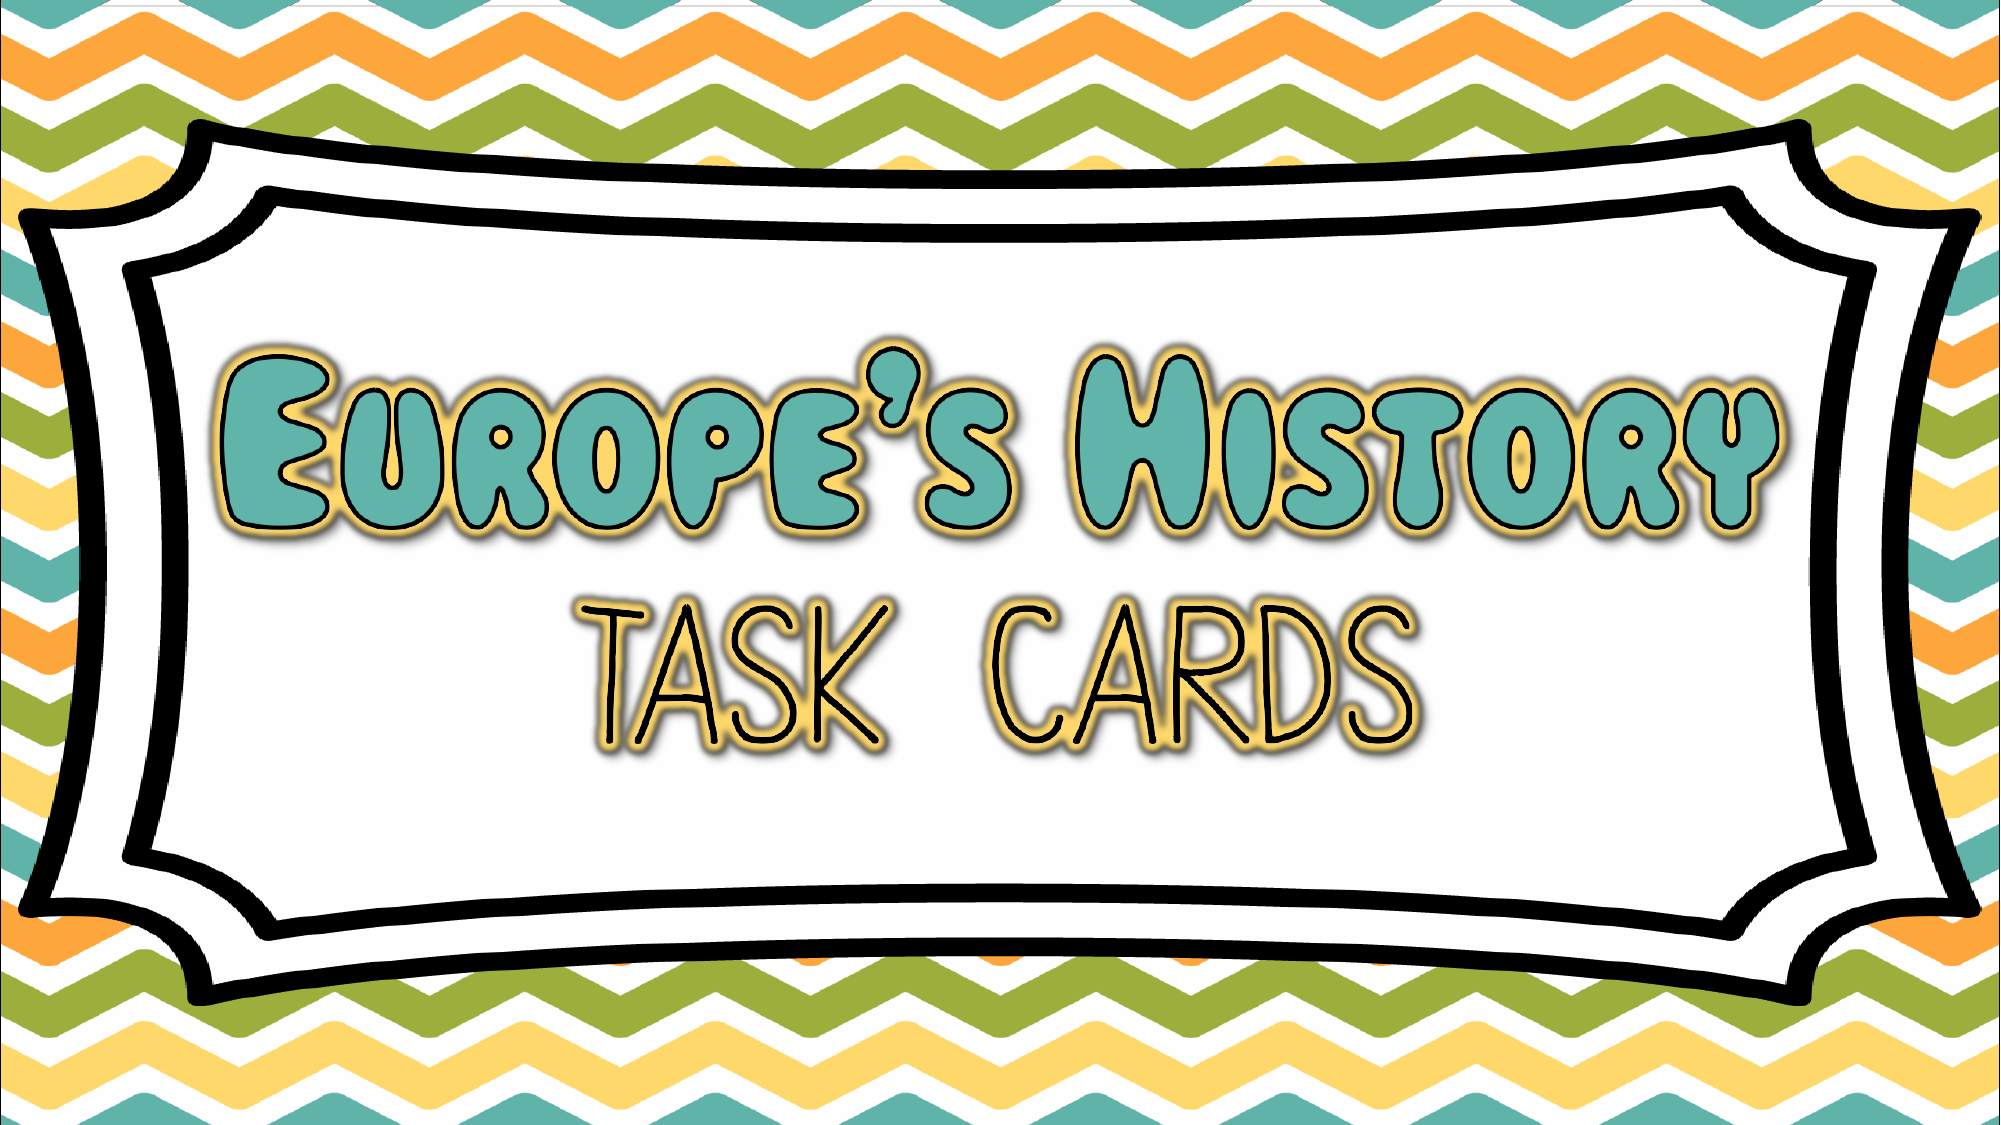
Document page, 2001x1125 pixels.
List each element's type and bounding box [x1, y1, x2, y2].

text_box [562, 585, 1432, 764]
text_box [581, 604, 1413, 744]
text_box [200, 327, 1799, 549]
text_box [557, 580, 1446, 778]
text_box [196, 322, 1814, 564]
text_box [1, 0, 2000, 1125]
text_box [219, 346, 1780, 530]
text_box [18, 119, 1982, 1006]
